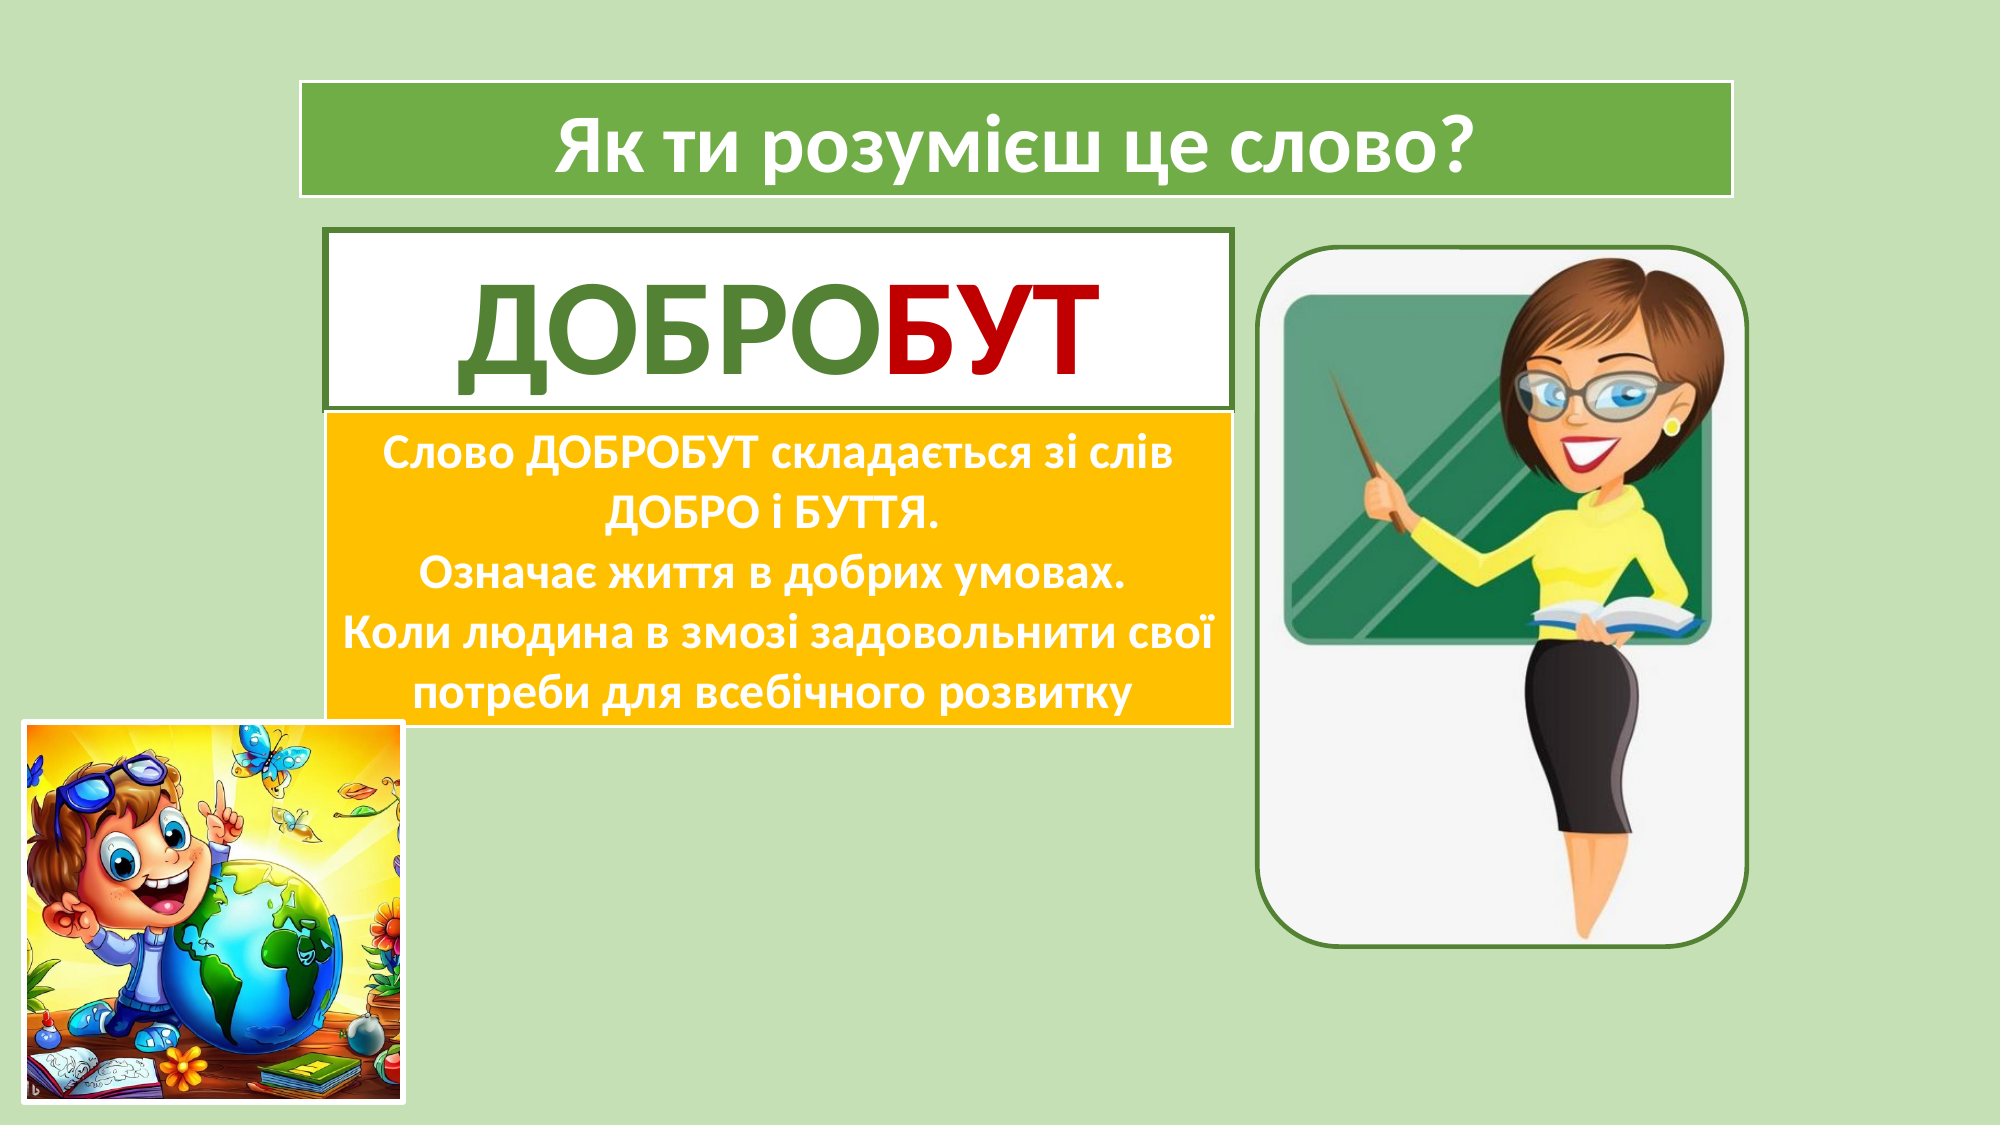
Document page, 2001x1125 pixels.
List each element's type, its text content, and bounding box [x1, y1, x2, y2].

text_box Як ти розумієш це слово? [299, 80, 1734, 198]
text_box ДОБРОБУТ [324, 229, 1233, 410]
picture [1257, 247, 1747, 947]
text_box Слово ДОБРОБУТ складається зі слів ДОБРО і БУТТЯ. Означає життя в добрих умовах. Коли людина в змозі задовольнити свої потреби для всебічного розвитку [324, 410, 1234, 728]
picture [26, 725, 400, 1099]
